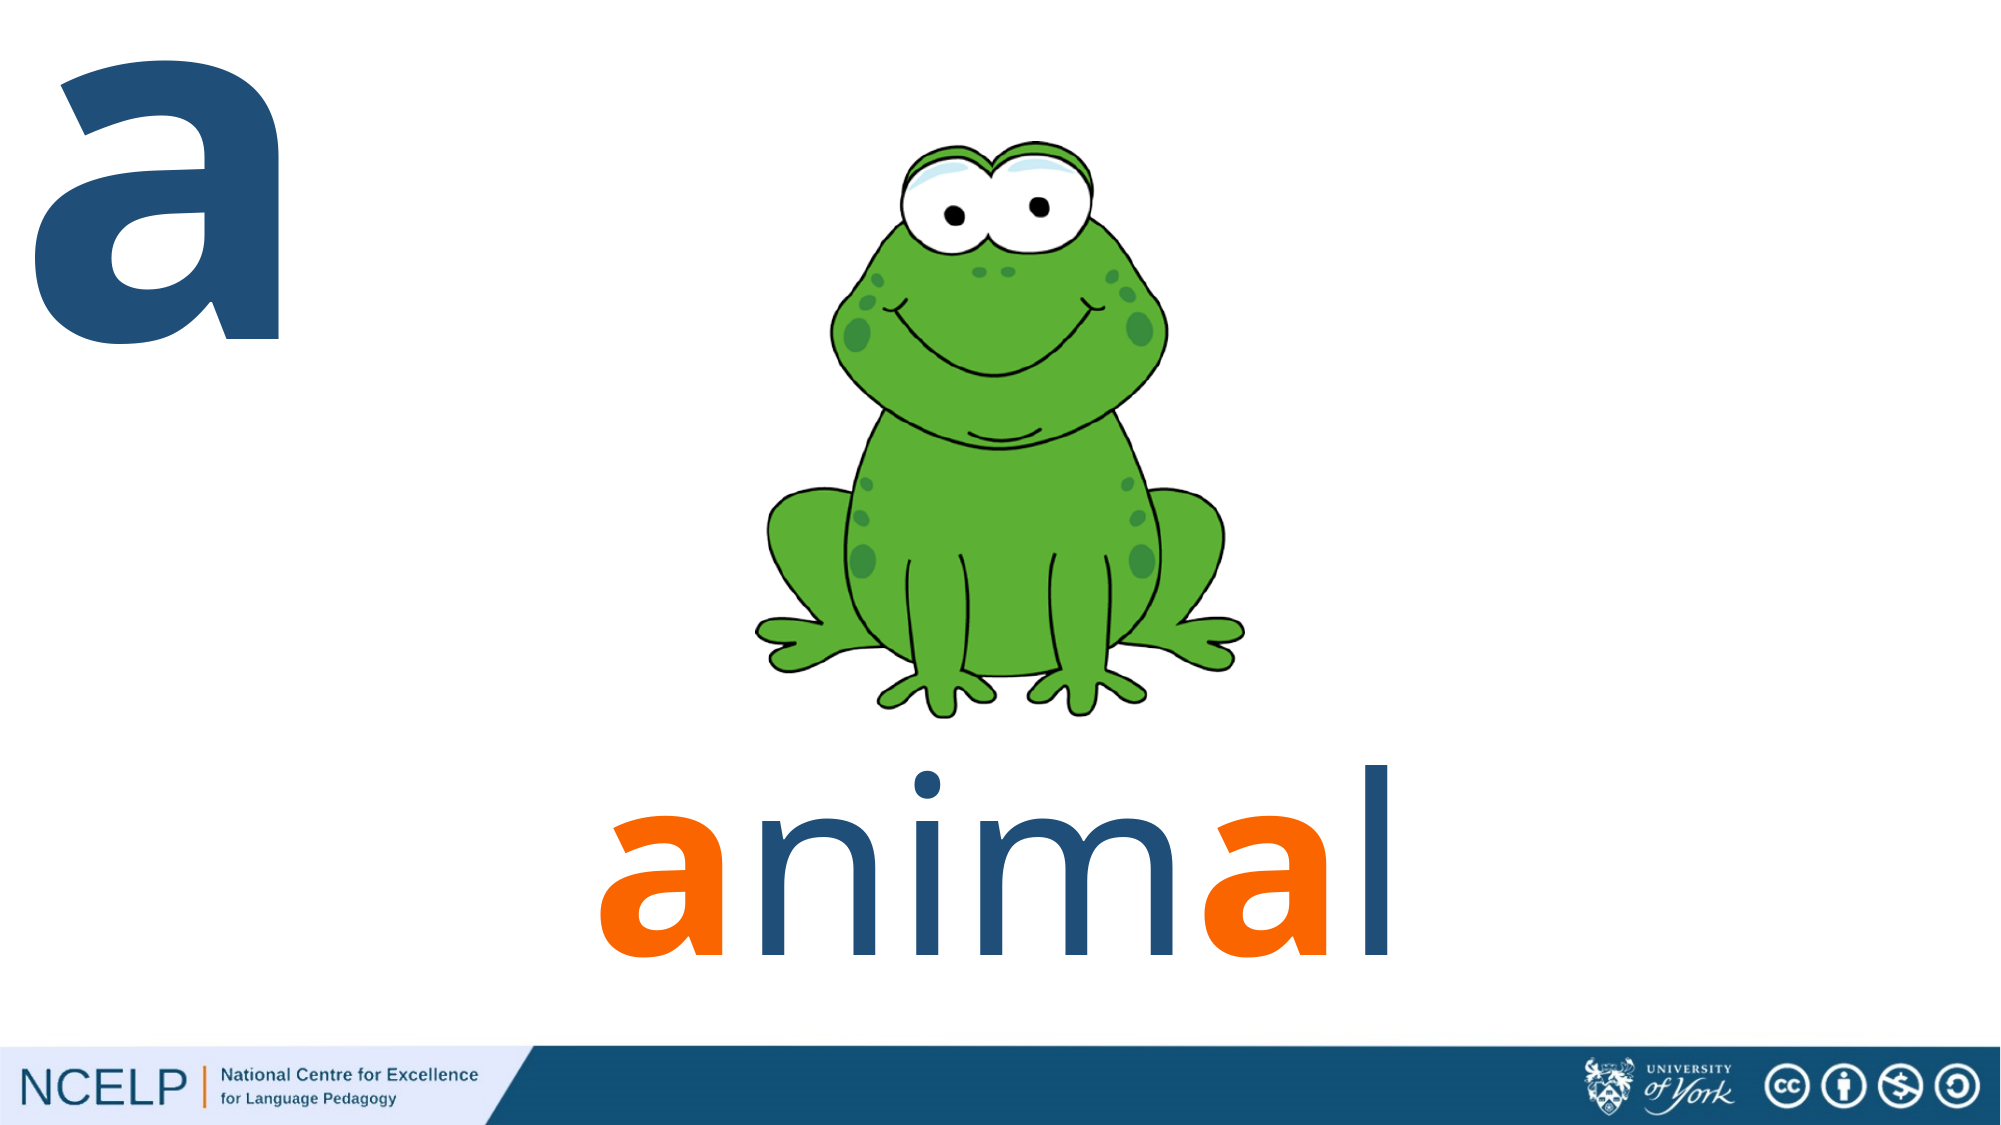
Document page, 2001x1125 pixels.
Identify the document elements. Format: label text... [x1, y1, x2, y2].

title a [0, 0, 411, 383]
picture [0, 0, 2001, 1125]
text_box animal [326, 698, 1674, 1014]
